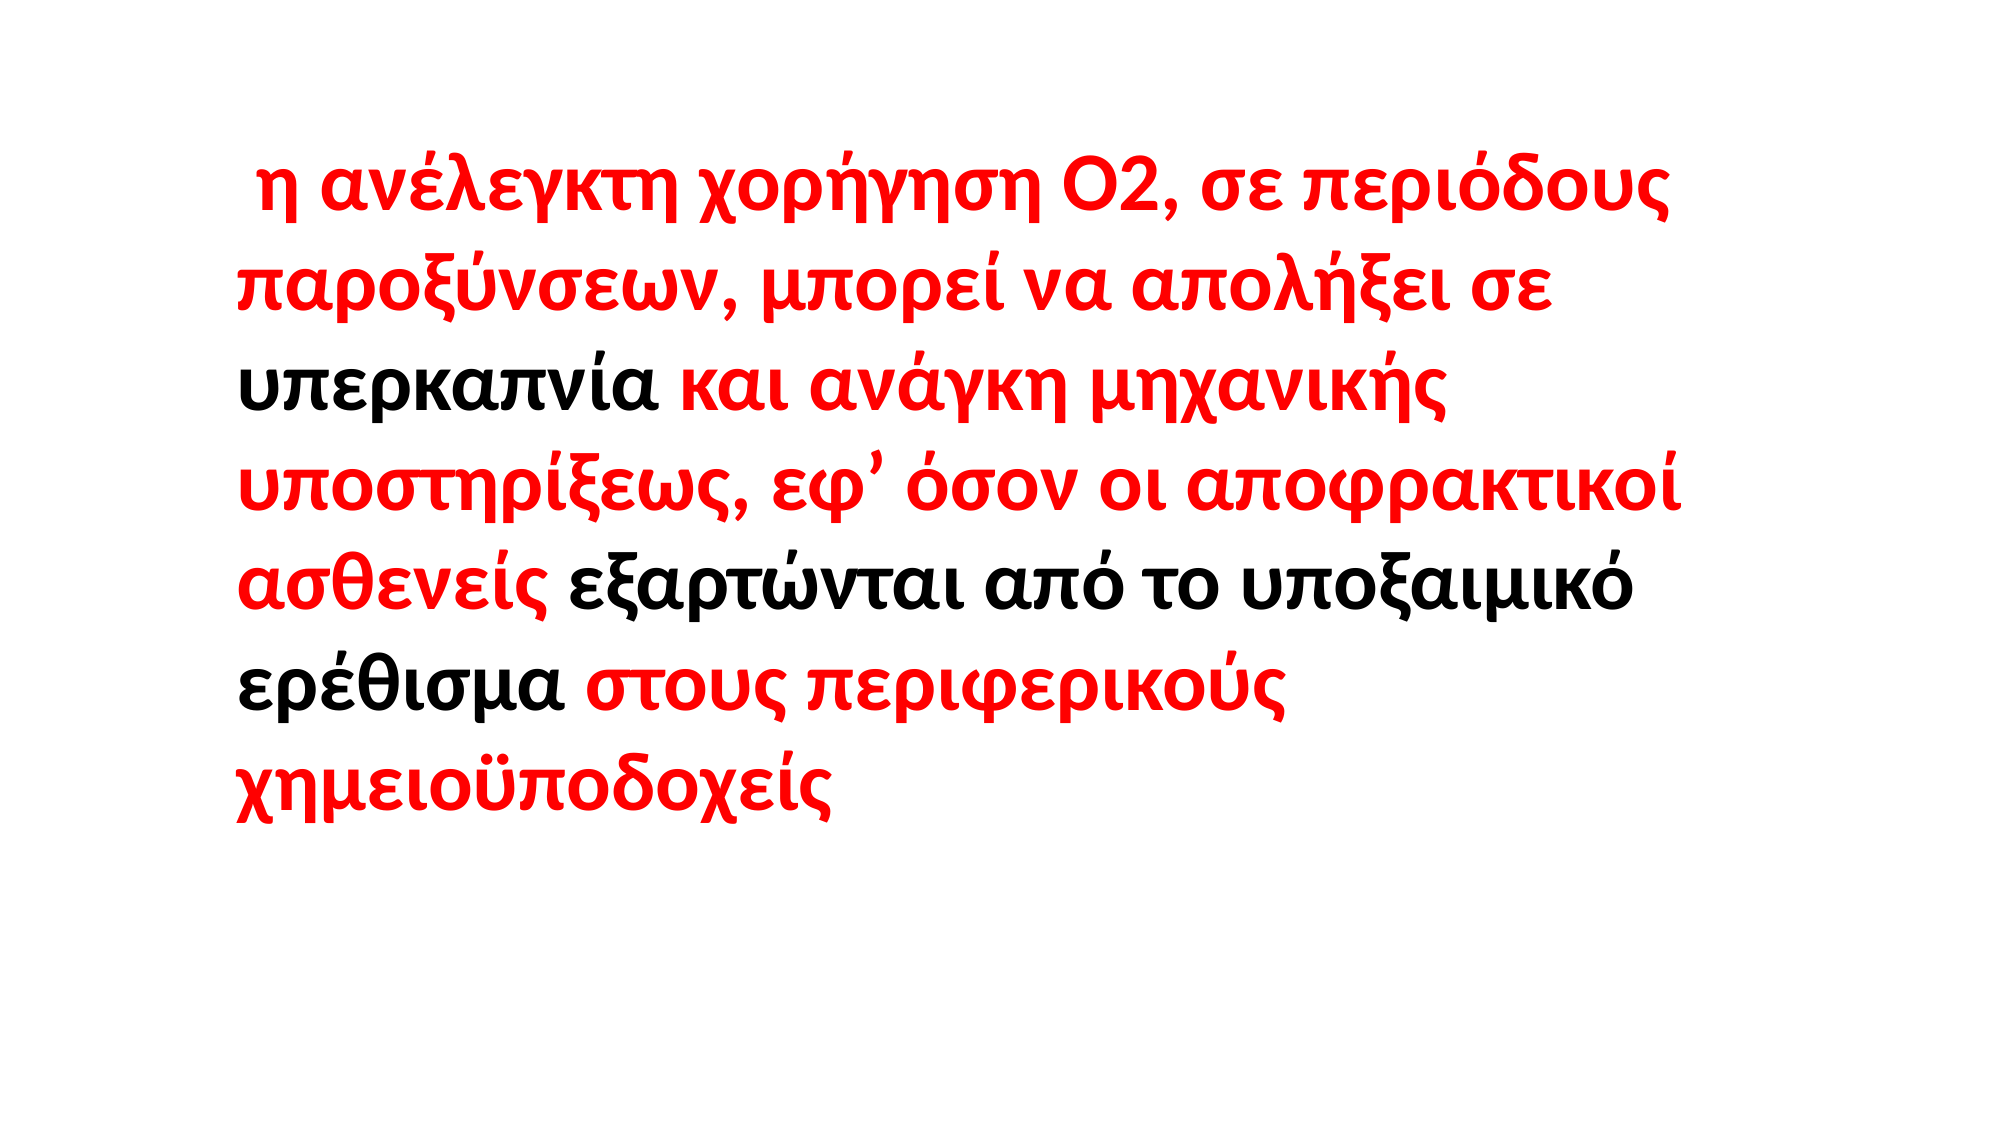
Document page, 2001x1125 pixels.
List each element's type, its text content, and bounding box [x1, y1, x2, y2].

text_box η ανέλεγκτη χορήγηση Ο2, σε περιόδους παροξύνσεων, μπορεί να απολήξει σε υπερκαπνία και ανάγκη μηχανικής υποστηρίξεως, εφ’ όσον οι αποφρακτικοί ασθενείς εξαρτώνται από το υποξαιμικό ερέθισμα στους περιφερικούς χημειοϋποδοχείς [222, 119, 1753, 835]
